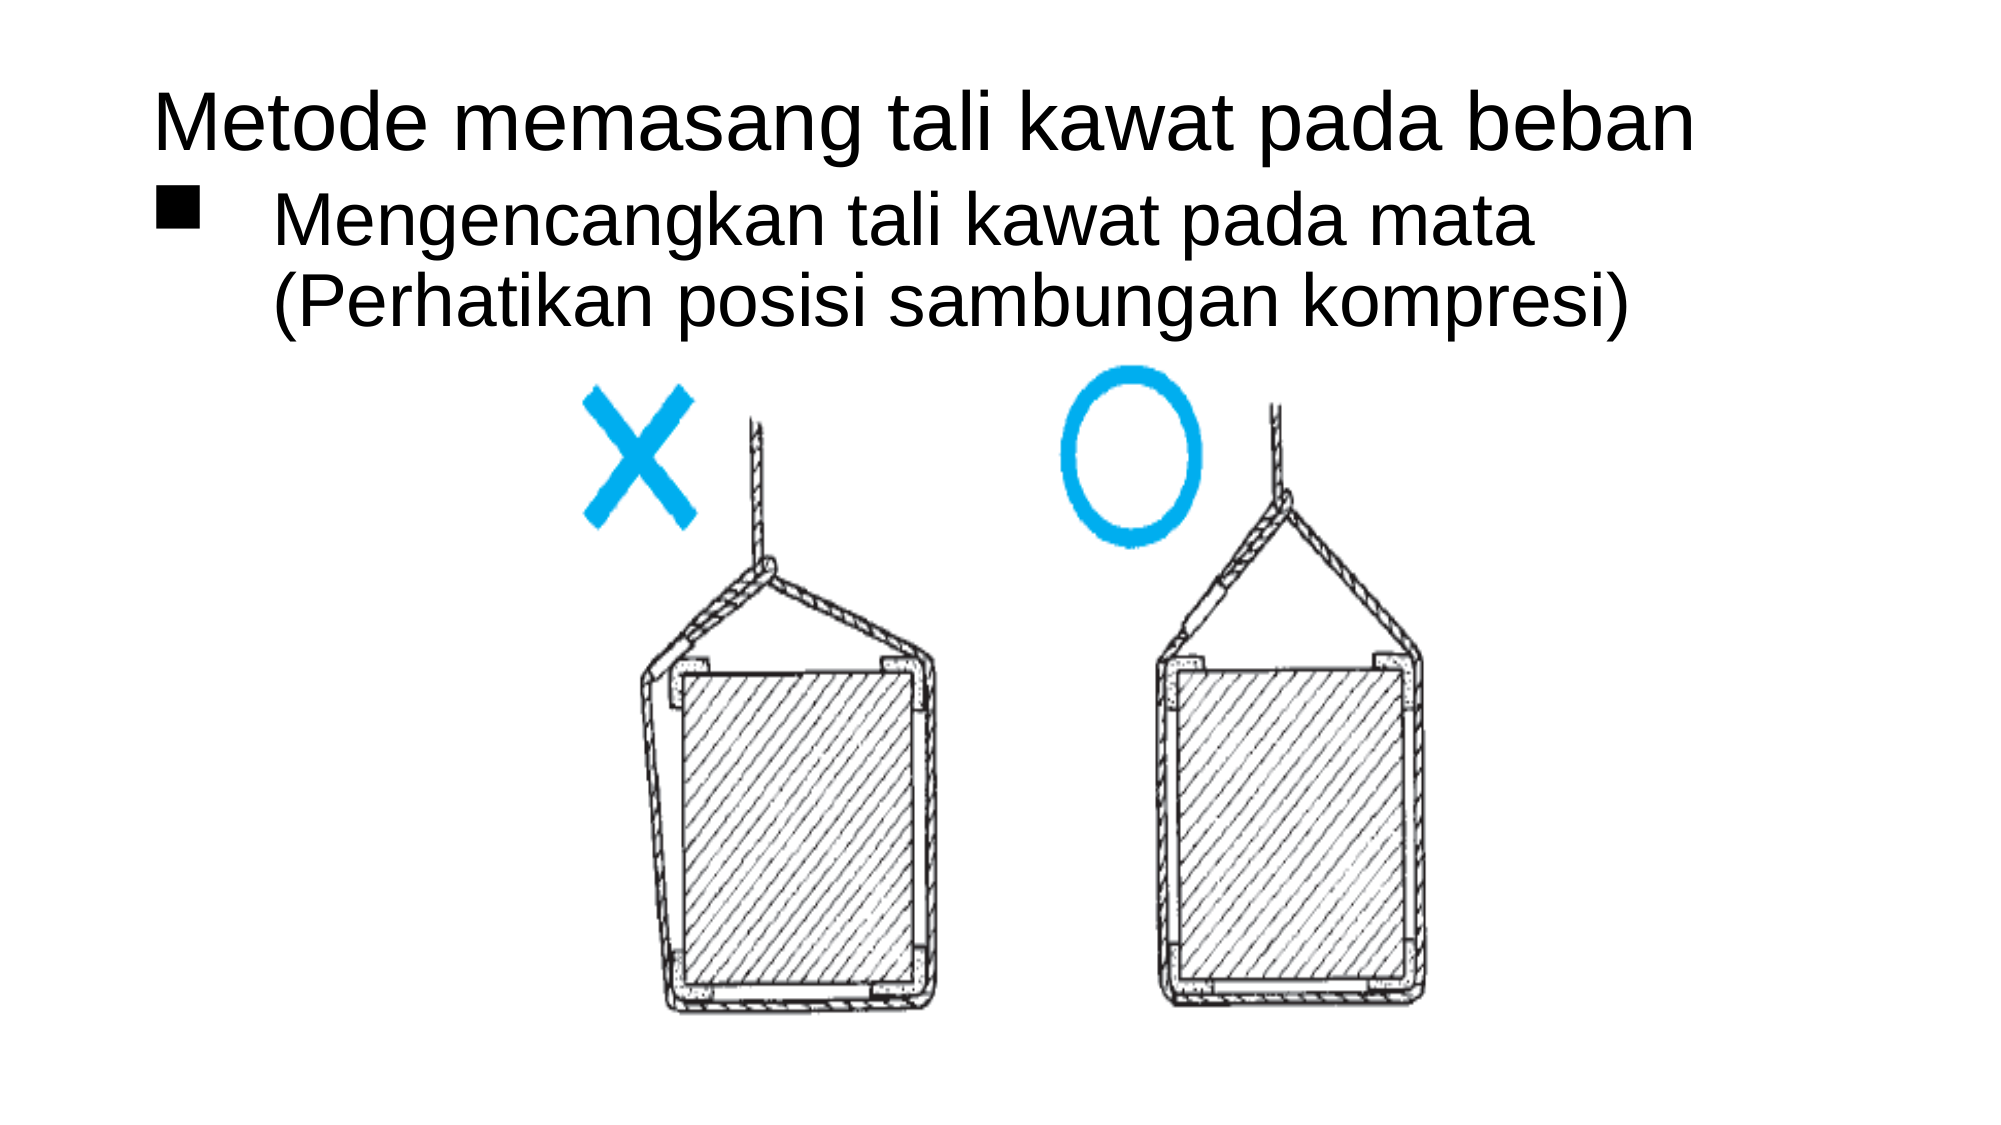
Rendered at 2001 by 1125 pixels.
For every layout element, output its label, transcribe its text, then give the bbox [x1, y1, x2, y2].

title Metode memasang tali kawat pada beban [137, 59, 1755, 174]
text_box Mengencangkan tali kawat pada mata (Perhatikan posisi sambungan kompresi) [135, 174, 1910, 350]
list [577, 345, 1488, 1050]
